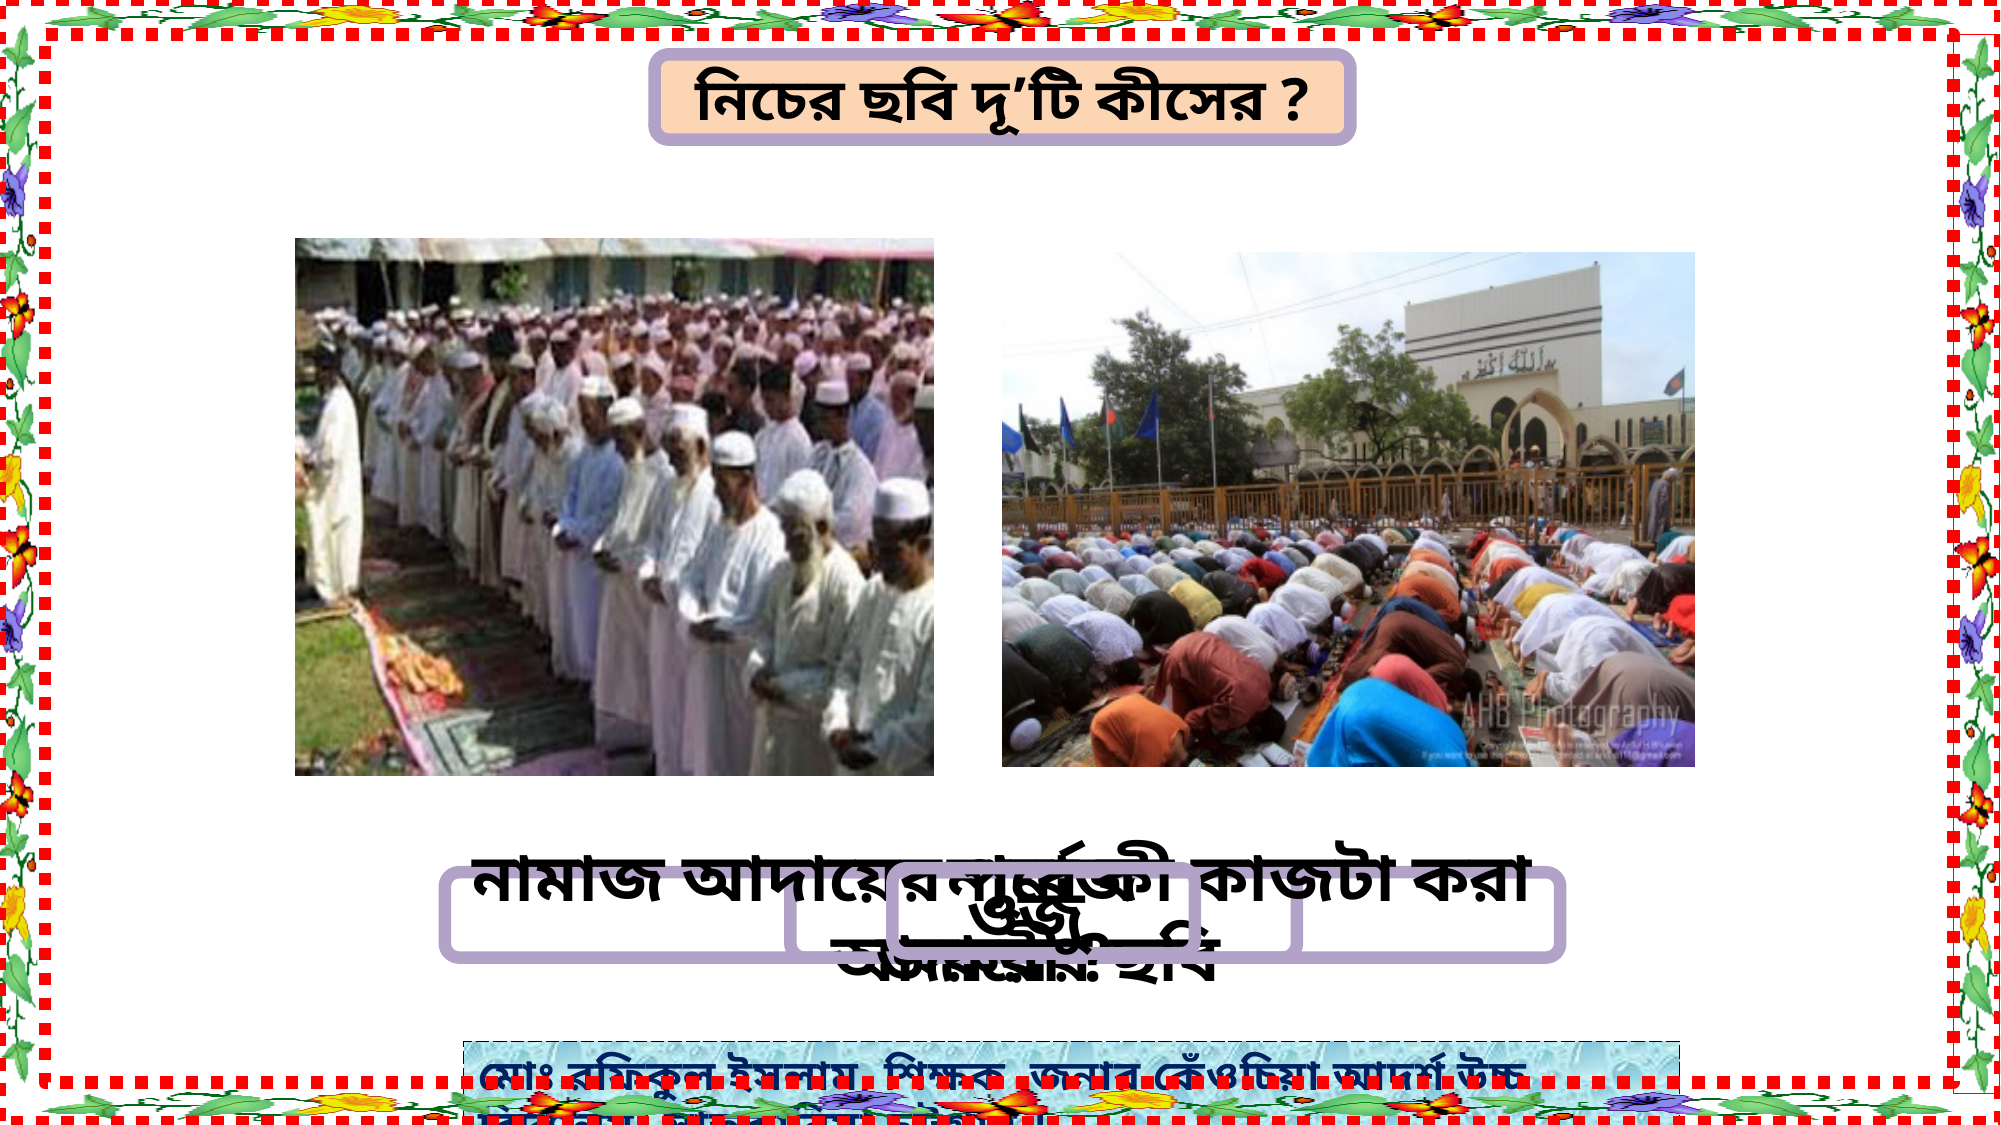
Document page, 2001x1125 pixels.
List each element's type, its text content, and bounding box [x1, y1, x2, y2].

picture [1002, 252, 1695, 767]
text_box ওজু [890, 866, 1198, 956]
picture [42, 35, 1999, 1125]
text_box নিচের ছবি দূ’টি কীসের ? [652, 52, 1353, 142]
text_box নামাজ আদায়ের পূর্বে কী কাজটা করা জরুরী ? [442, 870, 1563, 960]
picture [295, 238, 934, 776]
picture [45, 0, 1959, 35]
picture [0, 24, 39, 1082]
